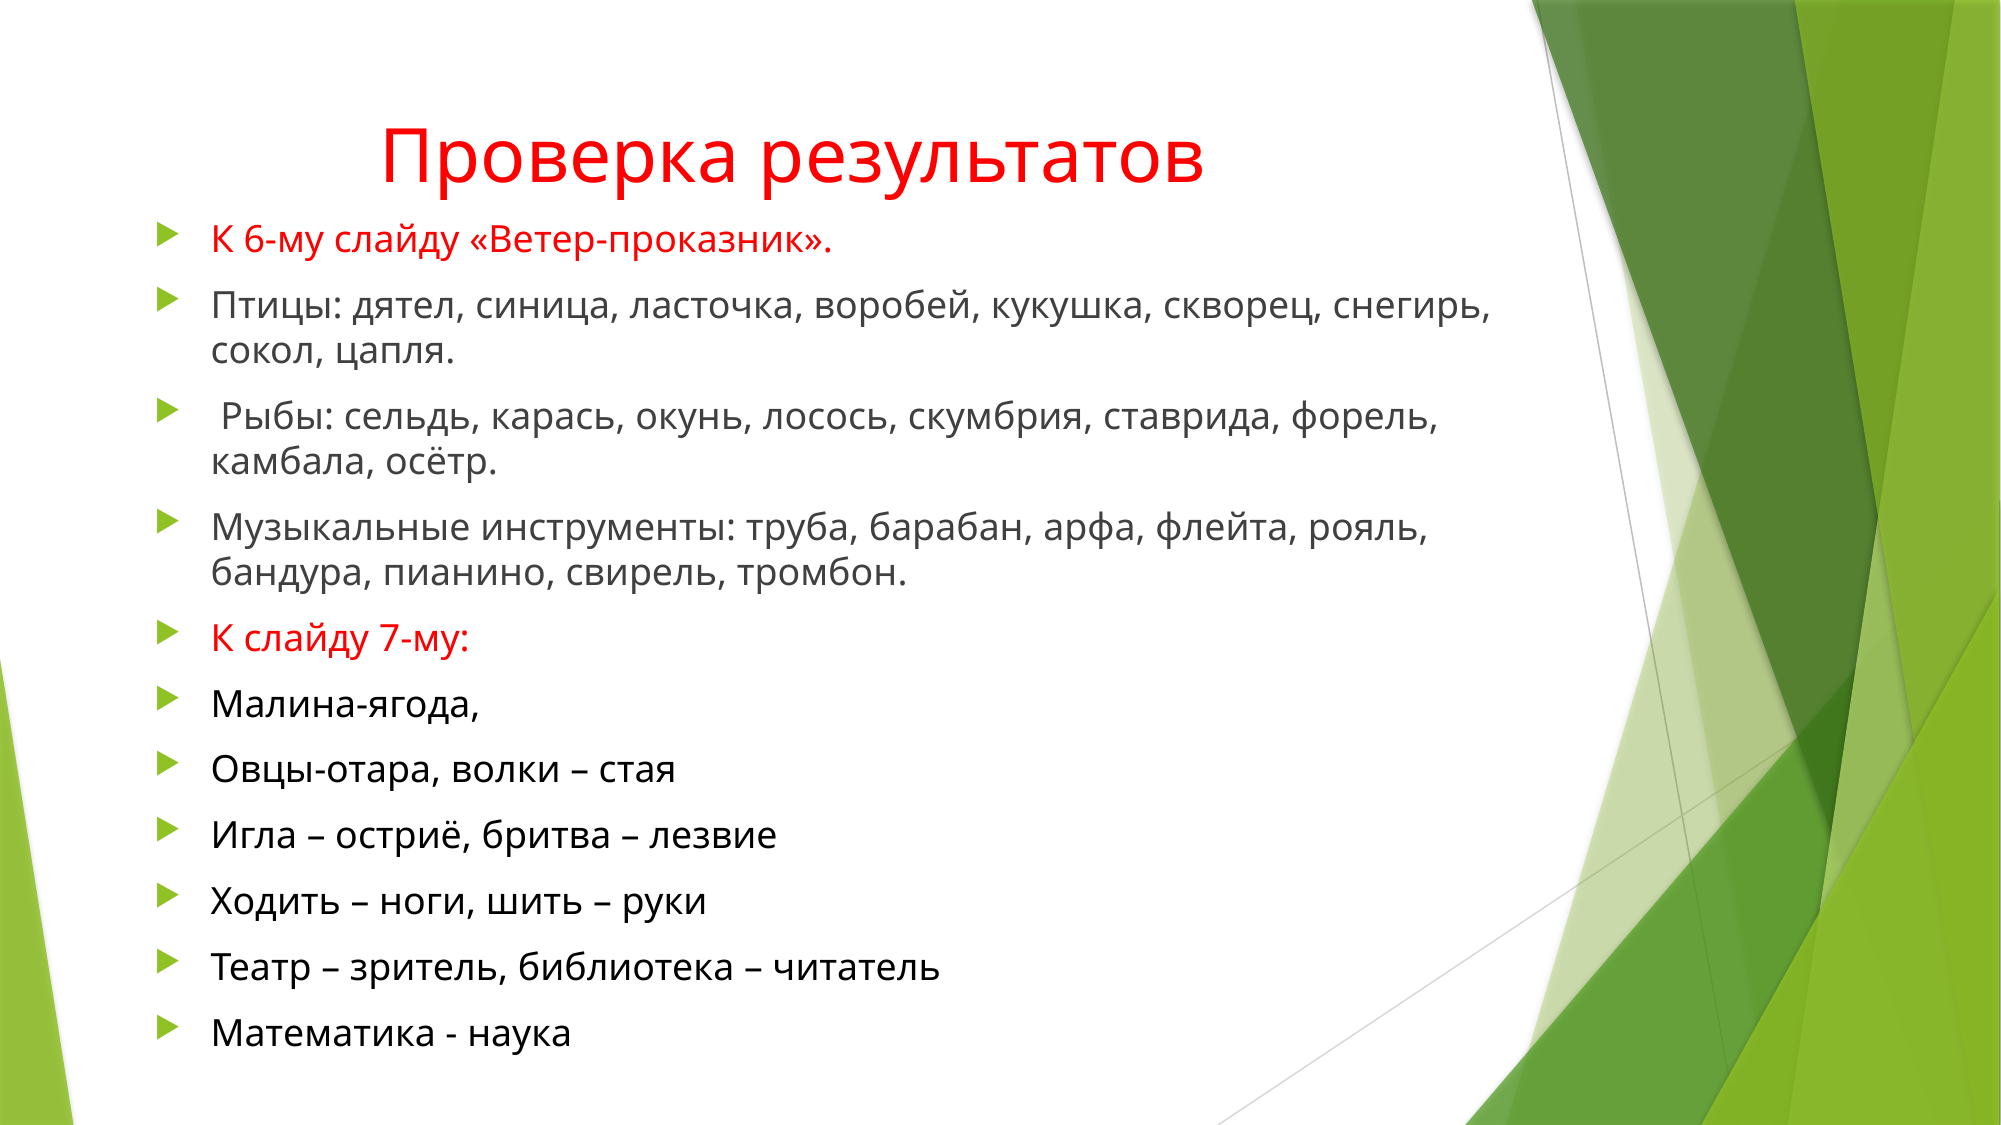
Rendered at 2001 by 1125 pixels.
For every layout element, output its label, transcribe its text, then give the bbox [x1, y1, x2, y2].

title Проверка результатов [111, 99, 1522, 317]
list К 6-му слайду «Ветер-проказник». Птицы: дятел, синица, ласточка, воробей, кукушка, скворец, снегирь, сокол, цапля. Рыбы: сельдь, карась, окунь, лосось, скумбрия, ставрида, форель, камбала, осётр. Музыкальные инструменты: труба, барабан, арфа, флейта, рояль, бандура, пианино, свирель, тромбон. К слайду 7-му: Малина-ягода, Овцы-отара, волки – стая Игла – остриё, бритва – лезвие Ходить – ноги, шить – руки Театр – зритель, библиотека – читатель Математика - наука [139, 207, 1522, 1093]
